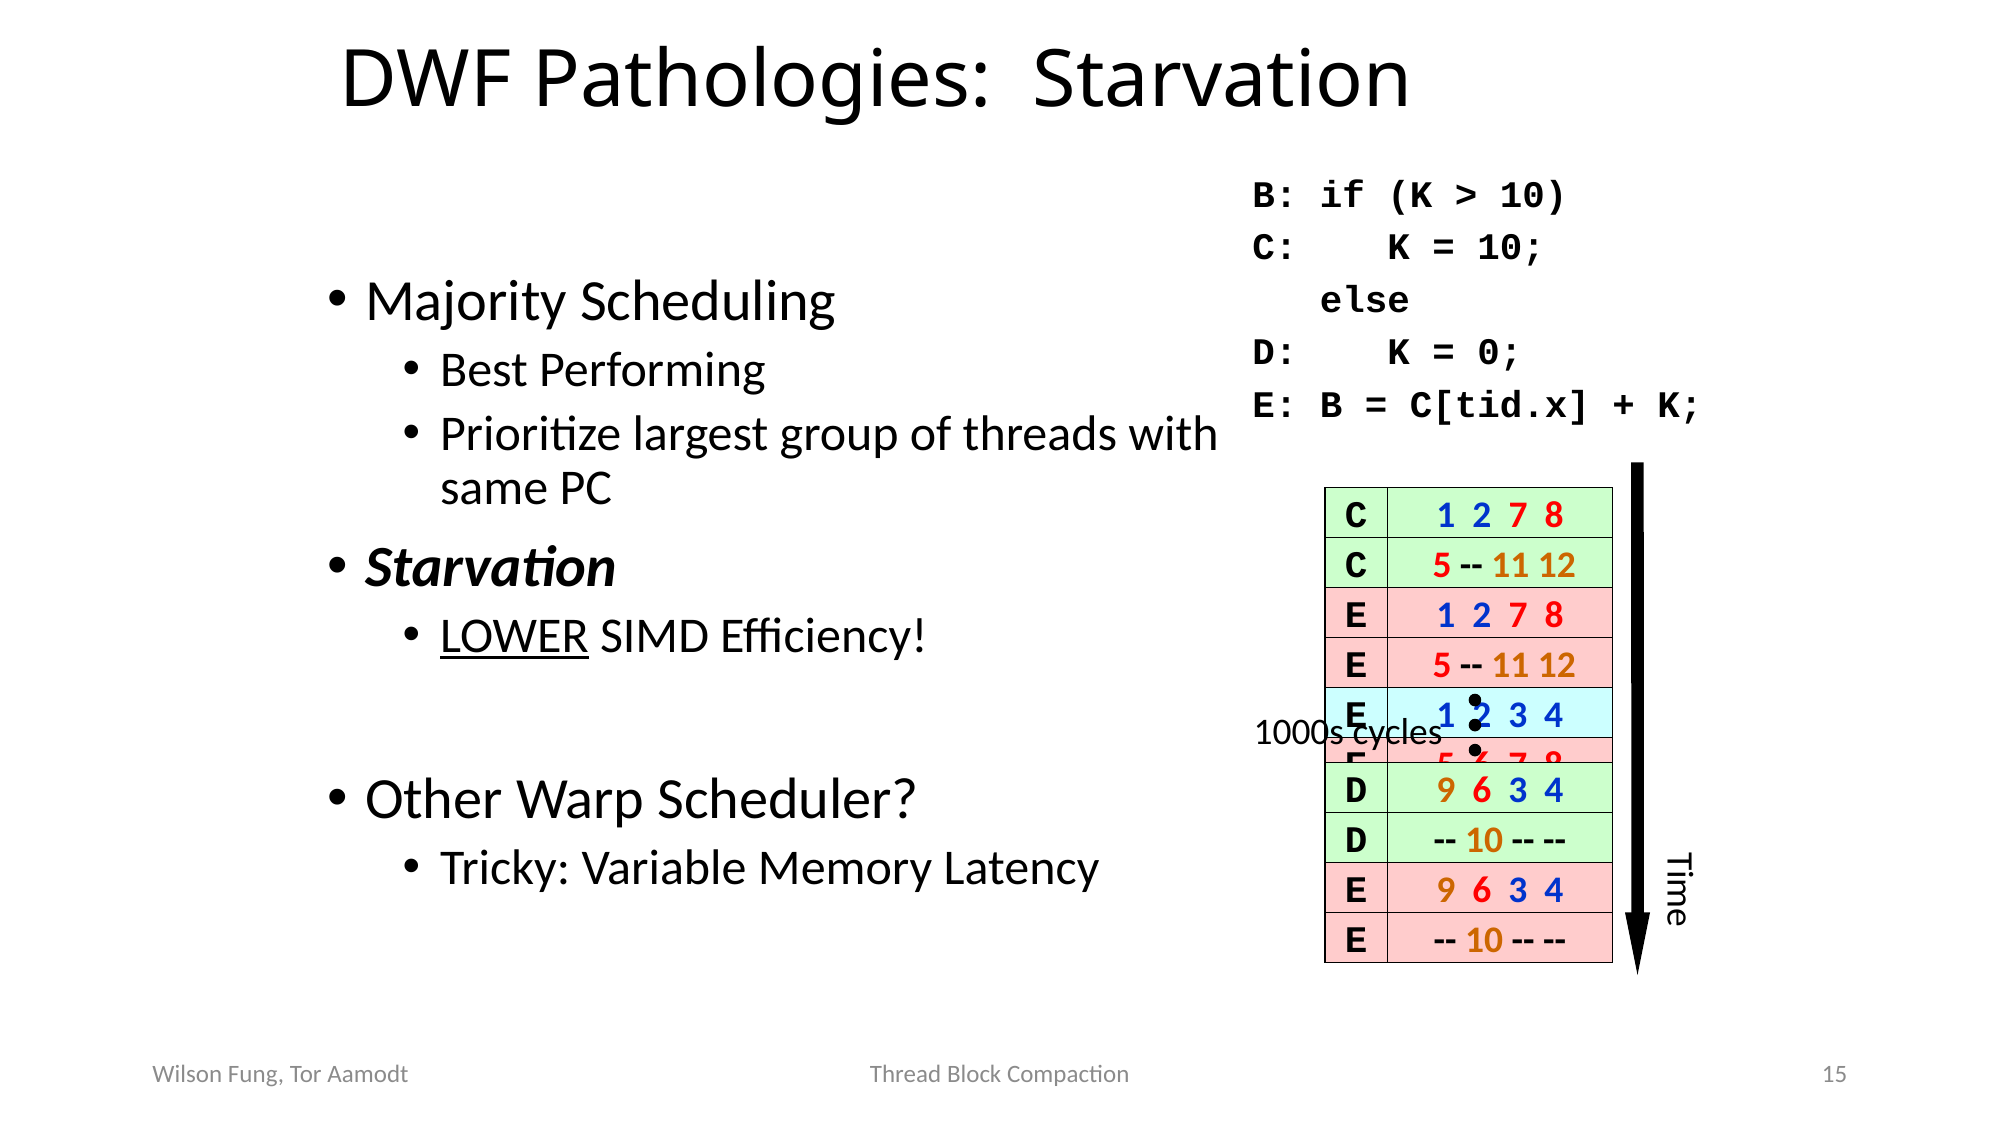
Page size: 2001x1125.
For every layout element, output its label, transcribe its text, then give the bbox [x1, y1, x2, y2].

title DWF Pathologies: Starvation [324, 0, 1675, 175]
text_box [1633, 929, 1642, 976]
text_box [1324, 587, 1613, 688]
slide_number Wilson Fung, Tor Aamodt [137, 1042, 588, 1103]
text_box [1324, 762, 1613, 862]
list Majority Scheduling Best Performing Prioritize largest group of threads with same PC Starvation LOWER SIMD Efficiency! Other Warp Scheduler? Tricky: Variable Memory Latency [312, 262, 1288, 1006]
text_box B: if (K > 10) C: K = 10; else D: K = 0; E: B = C[tid.x] + K; [1237, 162, 1725, 433]
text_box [1324, 688, 1613, 762]
footer Thread Block Compaction [662, 1042, 1338, 1103]
text_box 1000s cycles [1238, 699, 1324, 760]
slide_number 15 [1412, 1042, 1863, 1103]
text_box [1324, 862, 1613, 963]
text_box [1324, 487, 1613, 587]
text_box Time [1636, 837, 1713, 929]
